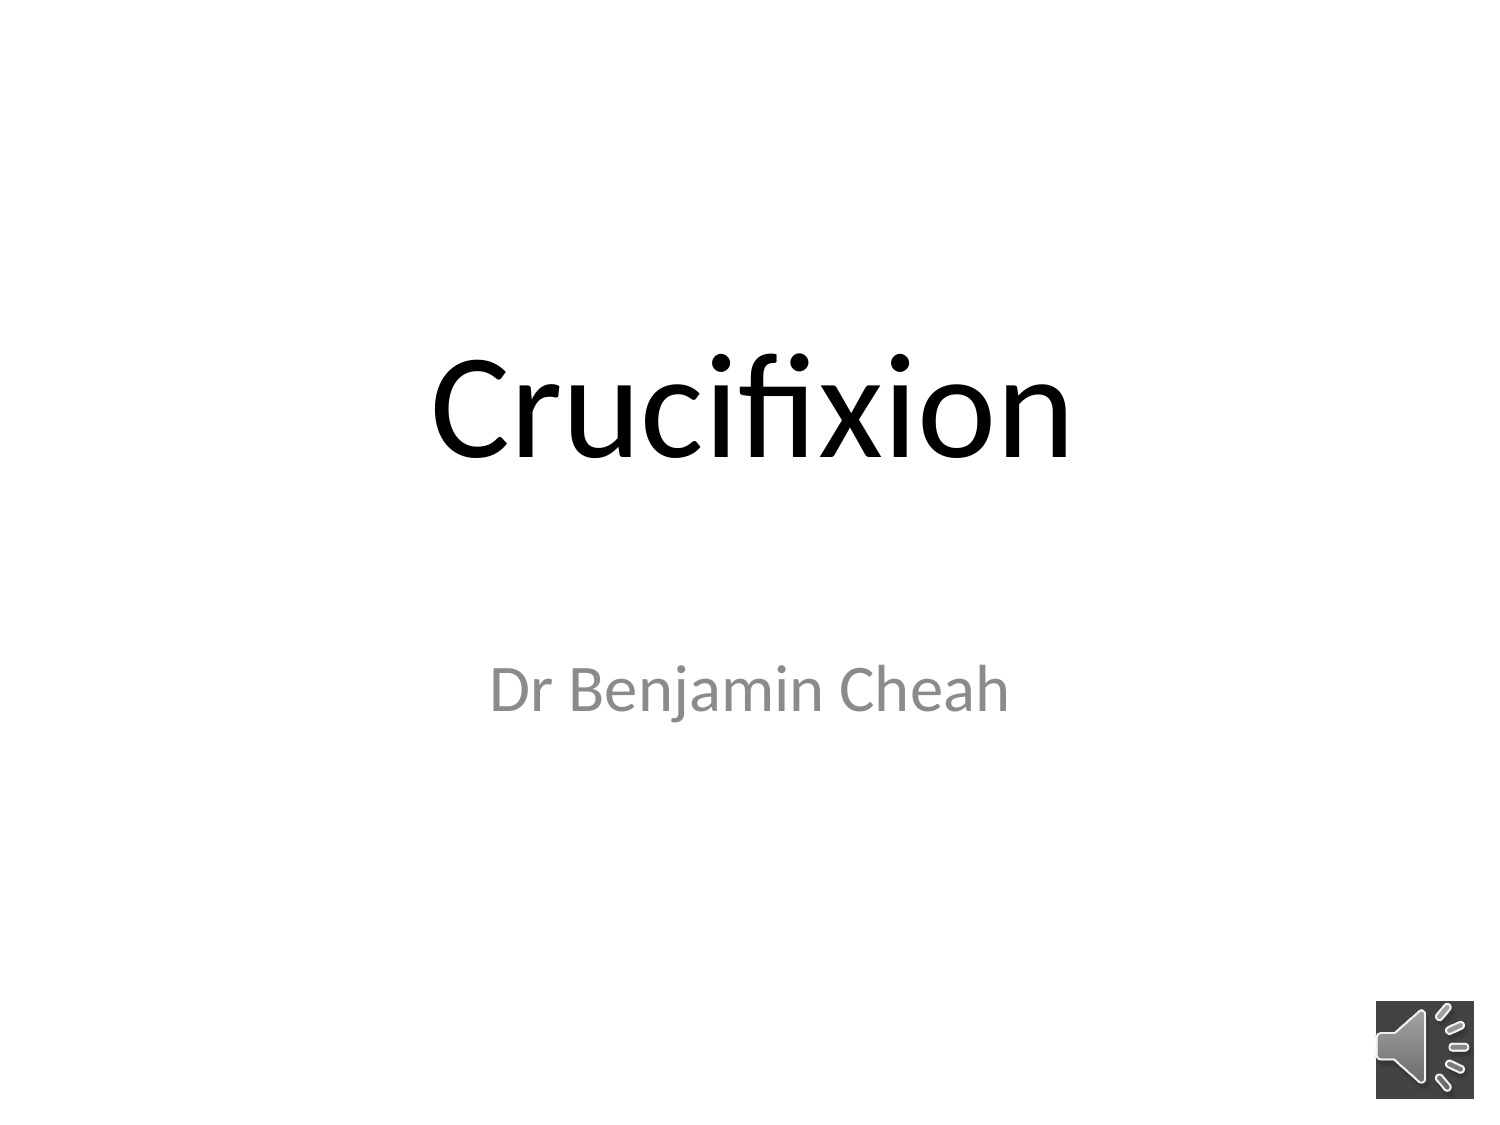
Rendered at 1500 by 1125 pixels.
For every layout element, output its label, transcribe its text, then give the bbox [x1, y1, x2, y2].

text_box Crucifixion [196, 299, 1310, 495]
subtitle Dr Benjamin Cheah [225, 637, 1275, 800]
picture [1374, 999, 1476, 1101]
